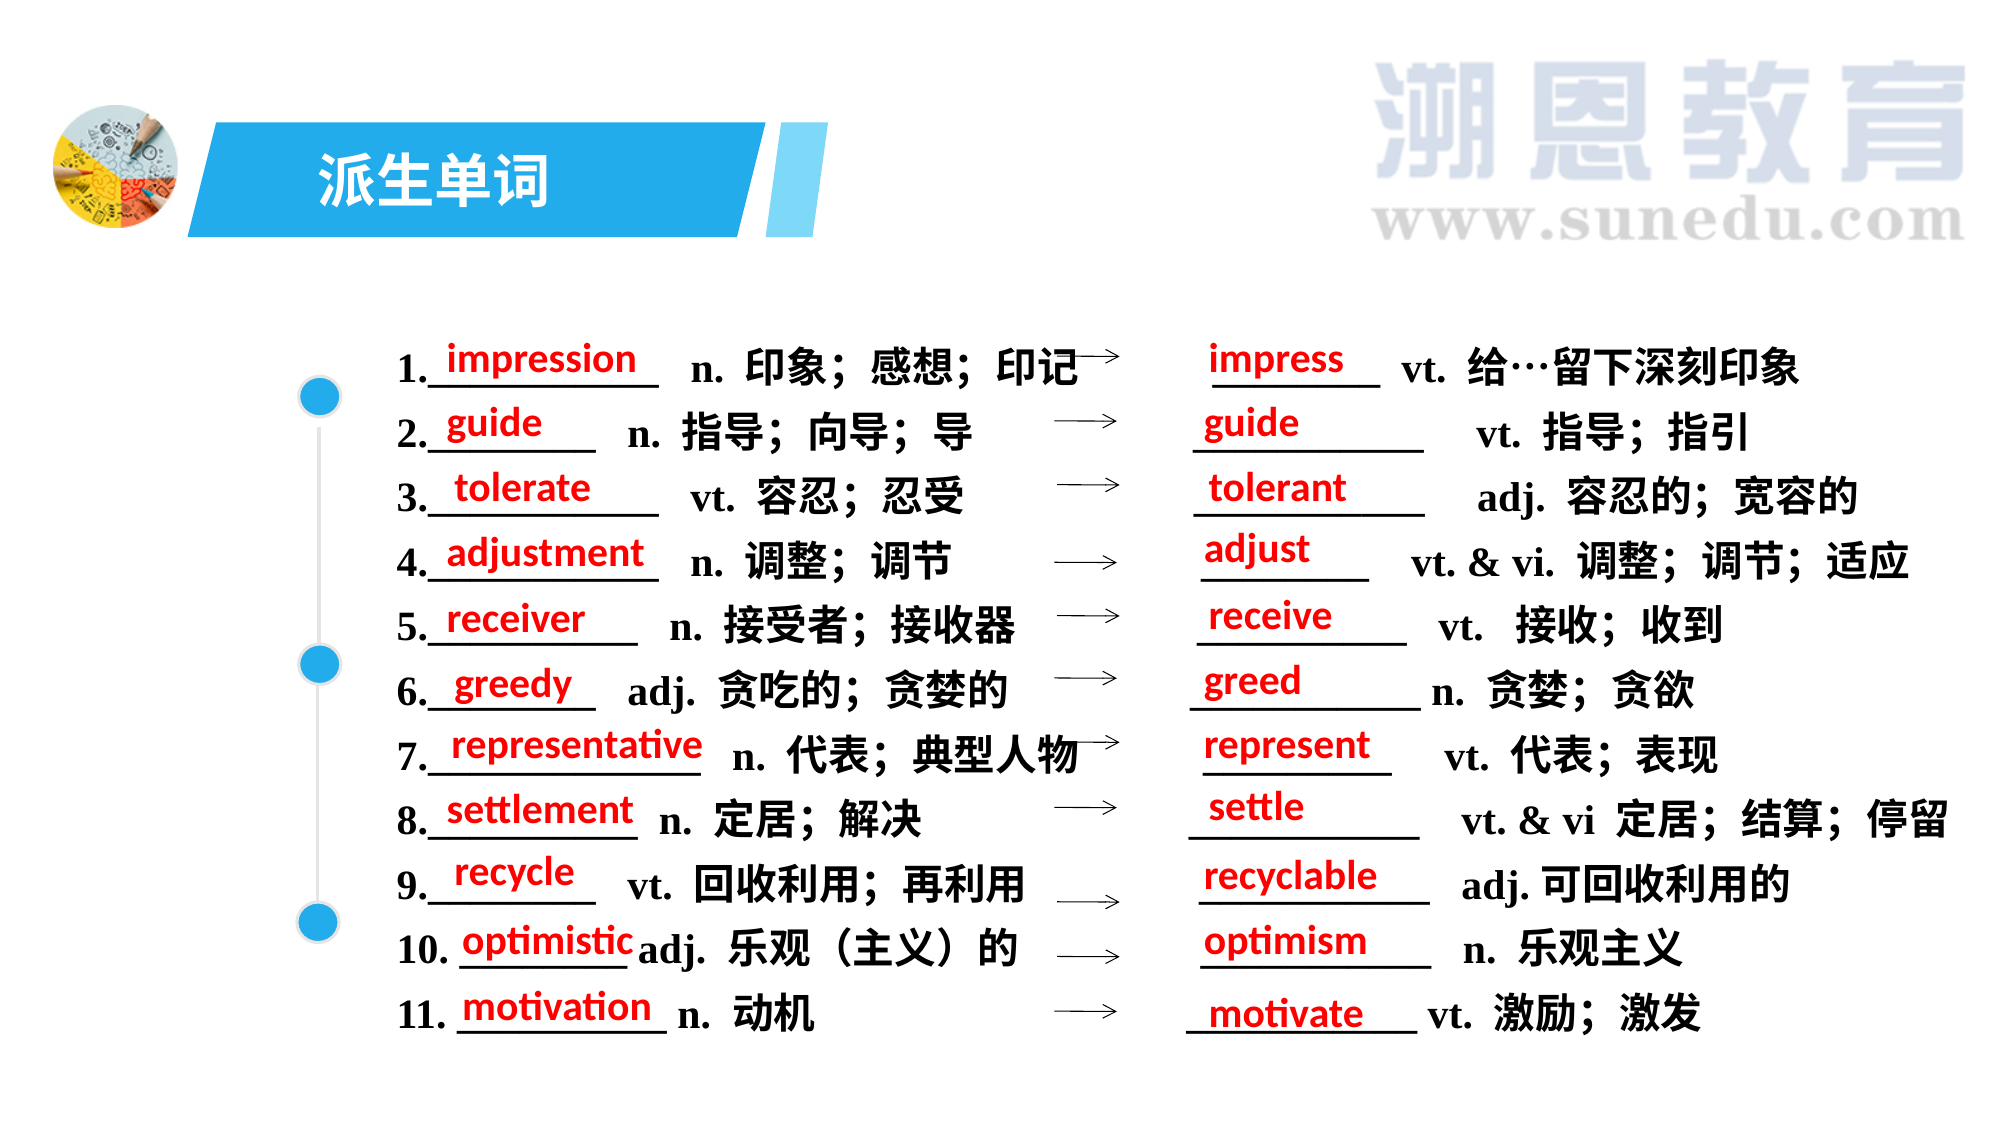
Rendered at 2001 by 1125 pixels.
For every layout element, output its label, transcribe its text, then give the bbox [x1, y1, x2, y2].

text_box [298, 643, 341, 685]
text_box motivation [447, 971, 713, 1036]
text_box 1.___________ n. 印象；感想；印记 ________ vt. 给…留下深刻印象 2.________ n. 指导；向导；导 ___________ vt. 指导；指引 3.___________ vt. 容忍；忍受 ___________ adj. 容忍的；宽容的 4.___________ n. 调整；调节 ________ vt. & vi. 调整；调节；适应 5.__________ n. 接受者；接收器 __________ vt. 接收；收到 6.________ adj. 贪吃的；贪婪的 ___________ n. 贪婪；贪欲 7._____________ n. 代表；典型人物 _________ vt. 代表；表现 8.__________ n. 定居；解决 ___________ vt. & vi 定居；结算；停留 9.________ vt. 回收利用；再利用 ___________ adj.可回收利用的 10. ________ adj. 乐观（主义）的 ___________ n. 乐观主义 11. __________ n. 动机 ___________ vt. 激励；激发 [381, 318, 2000, 1109]
text_box guide [431, 386, 698, 452]
text_box [298, 376, 341, 417]
text_box receiver [431, 583, 714, 648]
text_box settle [1193, 771, 1460, 836]
text_box adjustment [431, 517, 698, 583]
text_box adjust [1188, 513, 1455, 578]
text_box greedy [439, 648, 706, 709]
text_box guide [1188, 386, 1455, 452]
text_box impression [431, 323, 698, 386]
text_box represent [1188, 709, 1455, 775]
text_box [764, 121, 830, 239]
text_box representative [436, 709, 766, 775]
text_box optimism [1188, 905, 1455, 971]
text_box tolerant [1193, 452, 1522, 518]
text_box motivate [1193, 978, 1460, 1044]
text_box settlement [431, 774, 698, 840]
text_box [296, 902, 340, 943]
text_box 派生单词 [317, 144, 551, 215]
text_box impress [1193, 323, 1538, 389]
text_box [186, 121, 767, 239]
text_box optimistic [447, 905, 713, 971]
text_box recycle [439, 836, 706, 902]
text_box tolerate [439, 452, 706, 518]
text_box recyclable [1188, 840, 1455, 905]
text_box greed [1188, 645, 1455, 709]
text_box receive [1193, 580, 1460, 645]
picture [53, 105, 179, 228]
